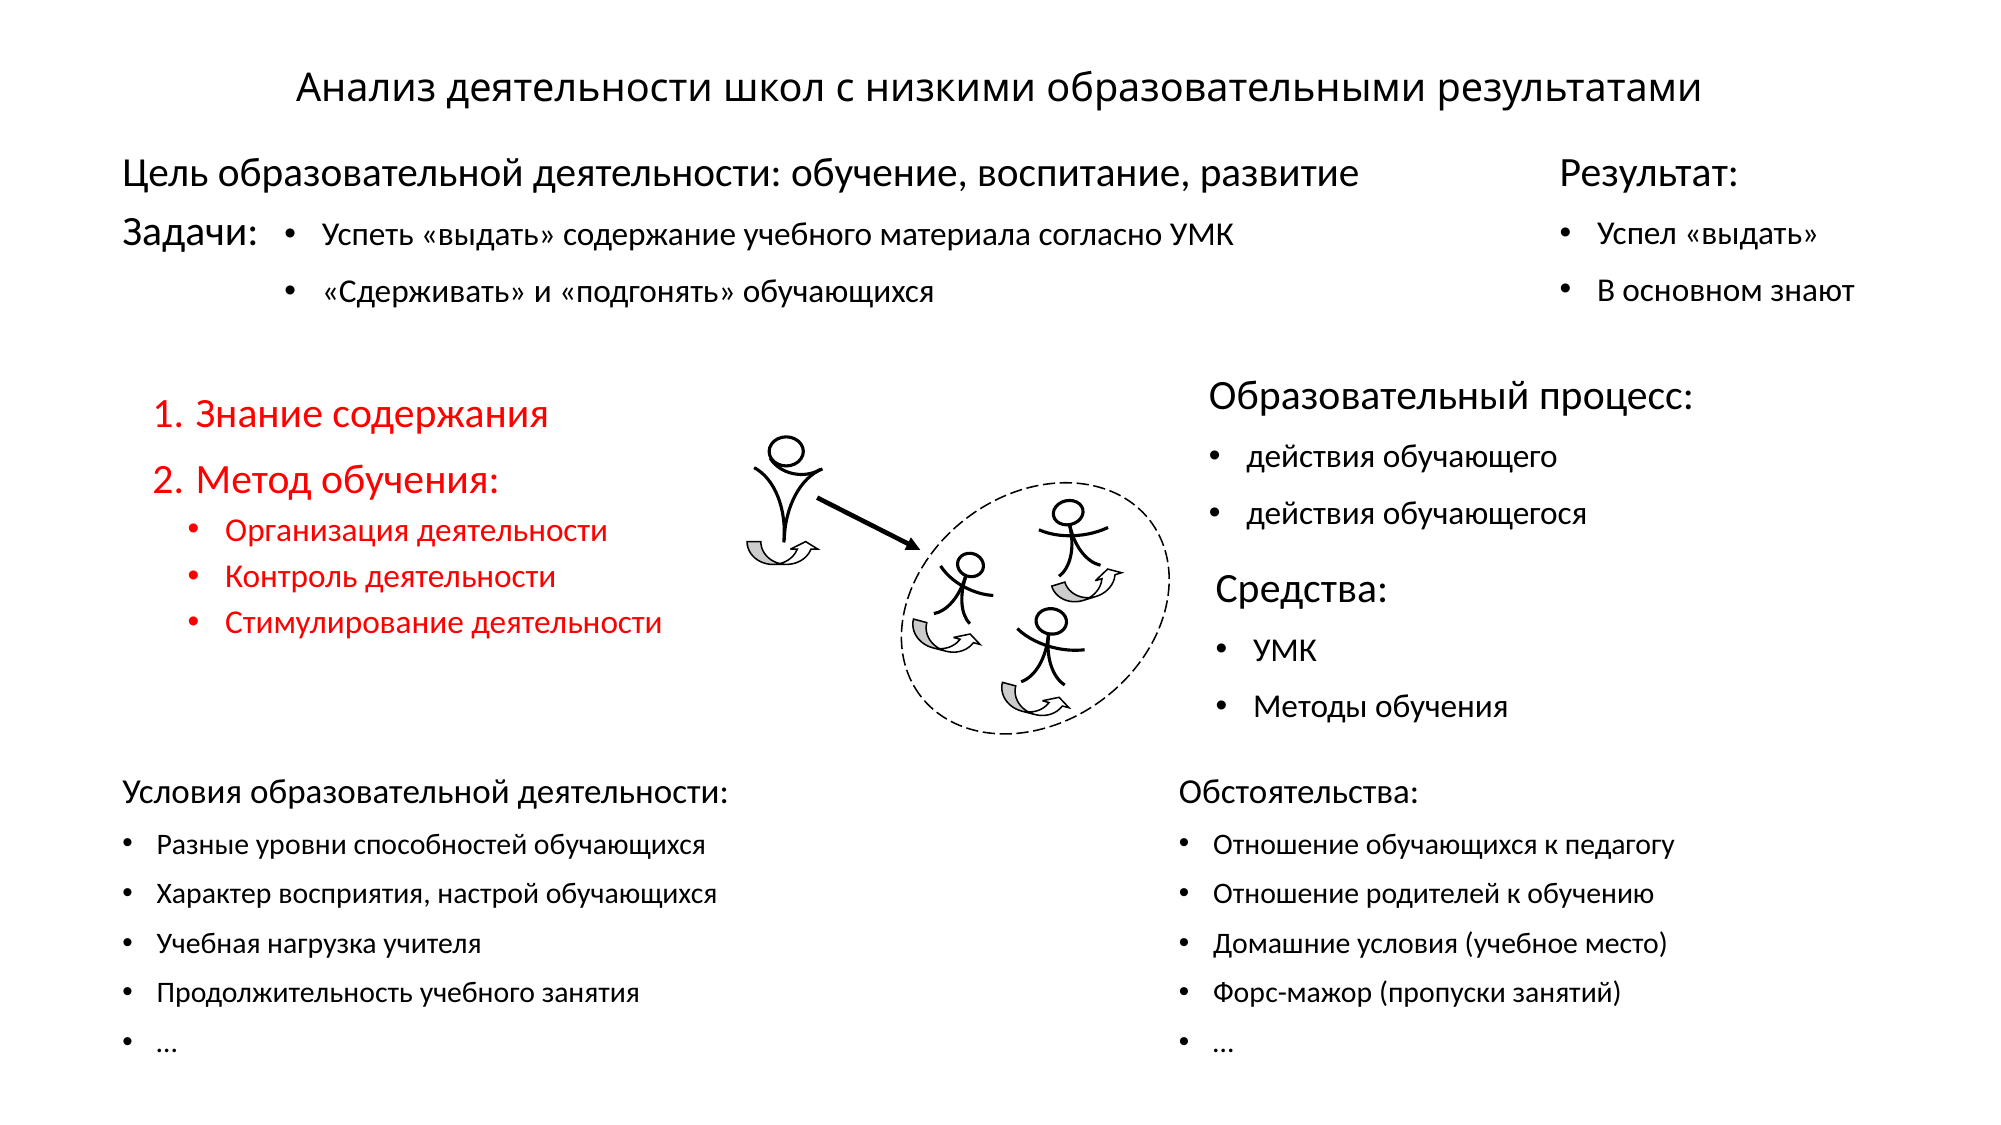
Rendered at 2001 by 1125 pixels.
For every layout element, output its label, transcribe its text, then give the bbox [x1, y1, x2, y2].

text_box [747, 541, 817, 565]
text_box Результат: Успел «выдать» В основном знают [1544, 142, 1888, 325]
text_box Цель образовательной деятельности: обучение, воспитание, развитие [107, 143, 1393, 203]
text_box [1051, 569, 1122, 602]
text_box Обстоятельства: Отношение обучающихся к педагогу Отношение родителей к обучению Домашние условия (учебное место) Форс-мажор (пропуски занятий) … [1164, 765, 1888, 1069]
text_box [1001, 682, 1069, 716]
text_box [1016, 606, 1087, 684]
text_box Условия образовательной деятельности: Разные уровни способностей обучающихся Характер восприятия, настрой обучающихся Учебная нагрузка учителя Продолжительность учебного занятия … [107, 765, 884, 1069]
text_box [737, 436, 835, 541]
list Знание содержания Метод обучения: Организация деятельности Контроль деятельности Стимулирование деятельности [137, 383, 734, 658]
text_box Образовательный процесс: действия обучающего действия обучающегося [1194, 365, 1806, 565]
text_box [817, 497, 921, 550]
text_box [935, 551, 997, 622]
text_box Задачи: [107, 201, 288, 270]
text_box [1041, 497, 1111, 571]
text_box Успеть «выдать» содержание учебного материала согласно УМК «Сдерживать» и «подгонять» обучающихся [269, 209, 1266, 348]
title Анализ деятельности школ с низкими образовательными результатами [137, 59, 1863, 119]
text_box [901, 482, 1170, 734]
text_box Средства: УМК Методы обучения [1200, 558, 1812, 742]
text_box [912, 619, 981, 653]
